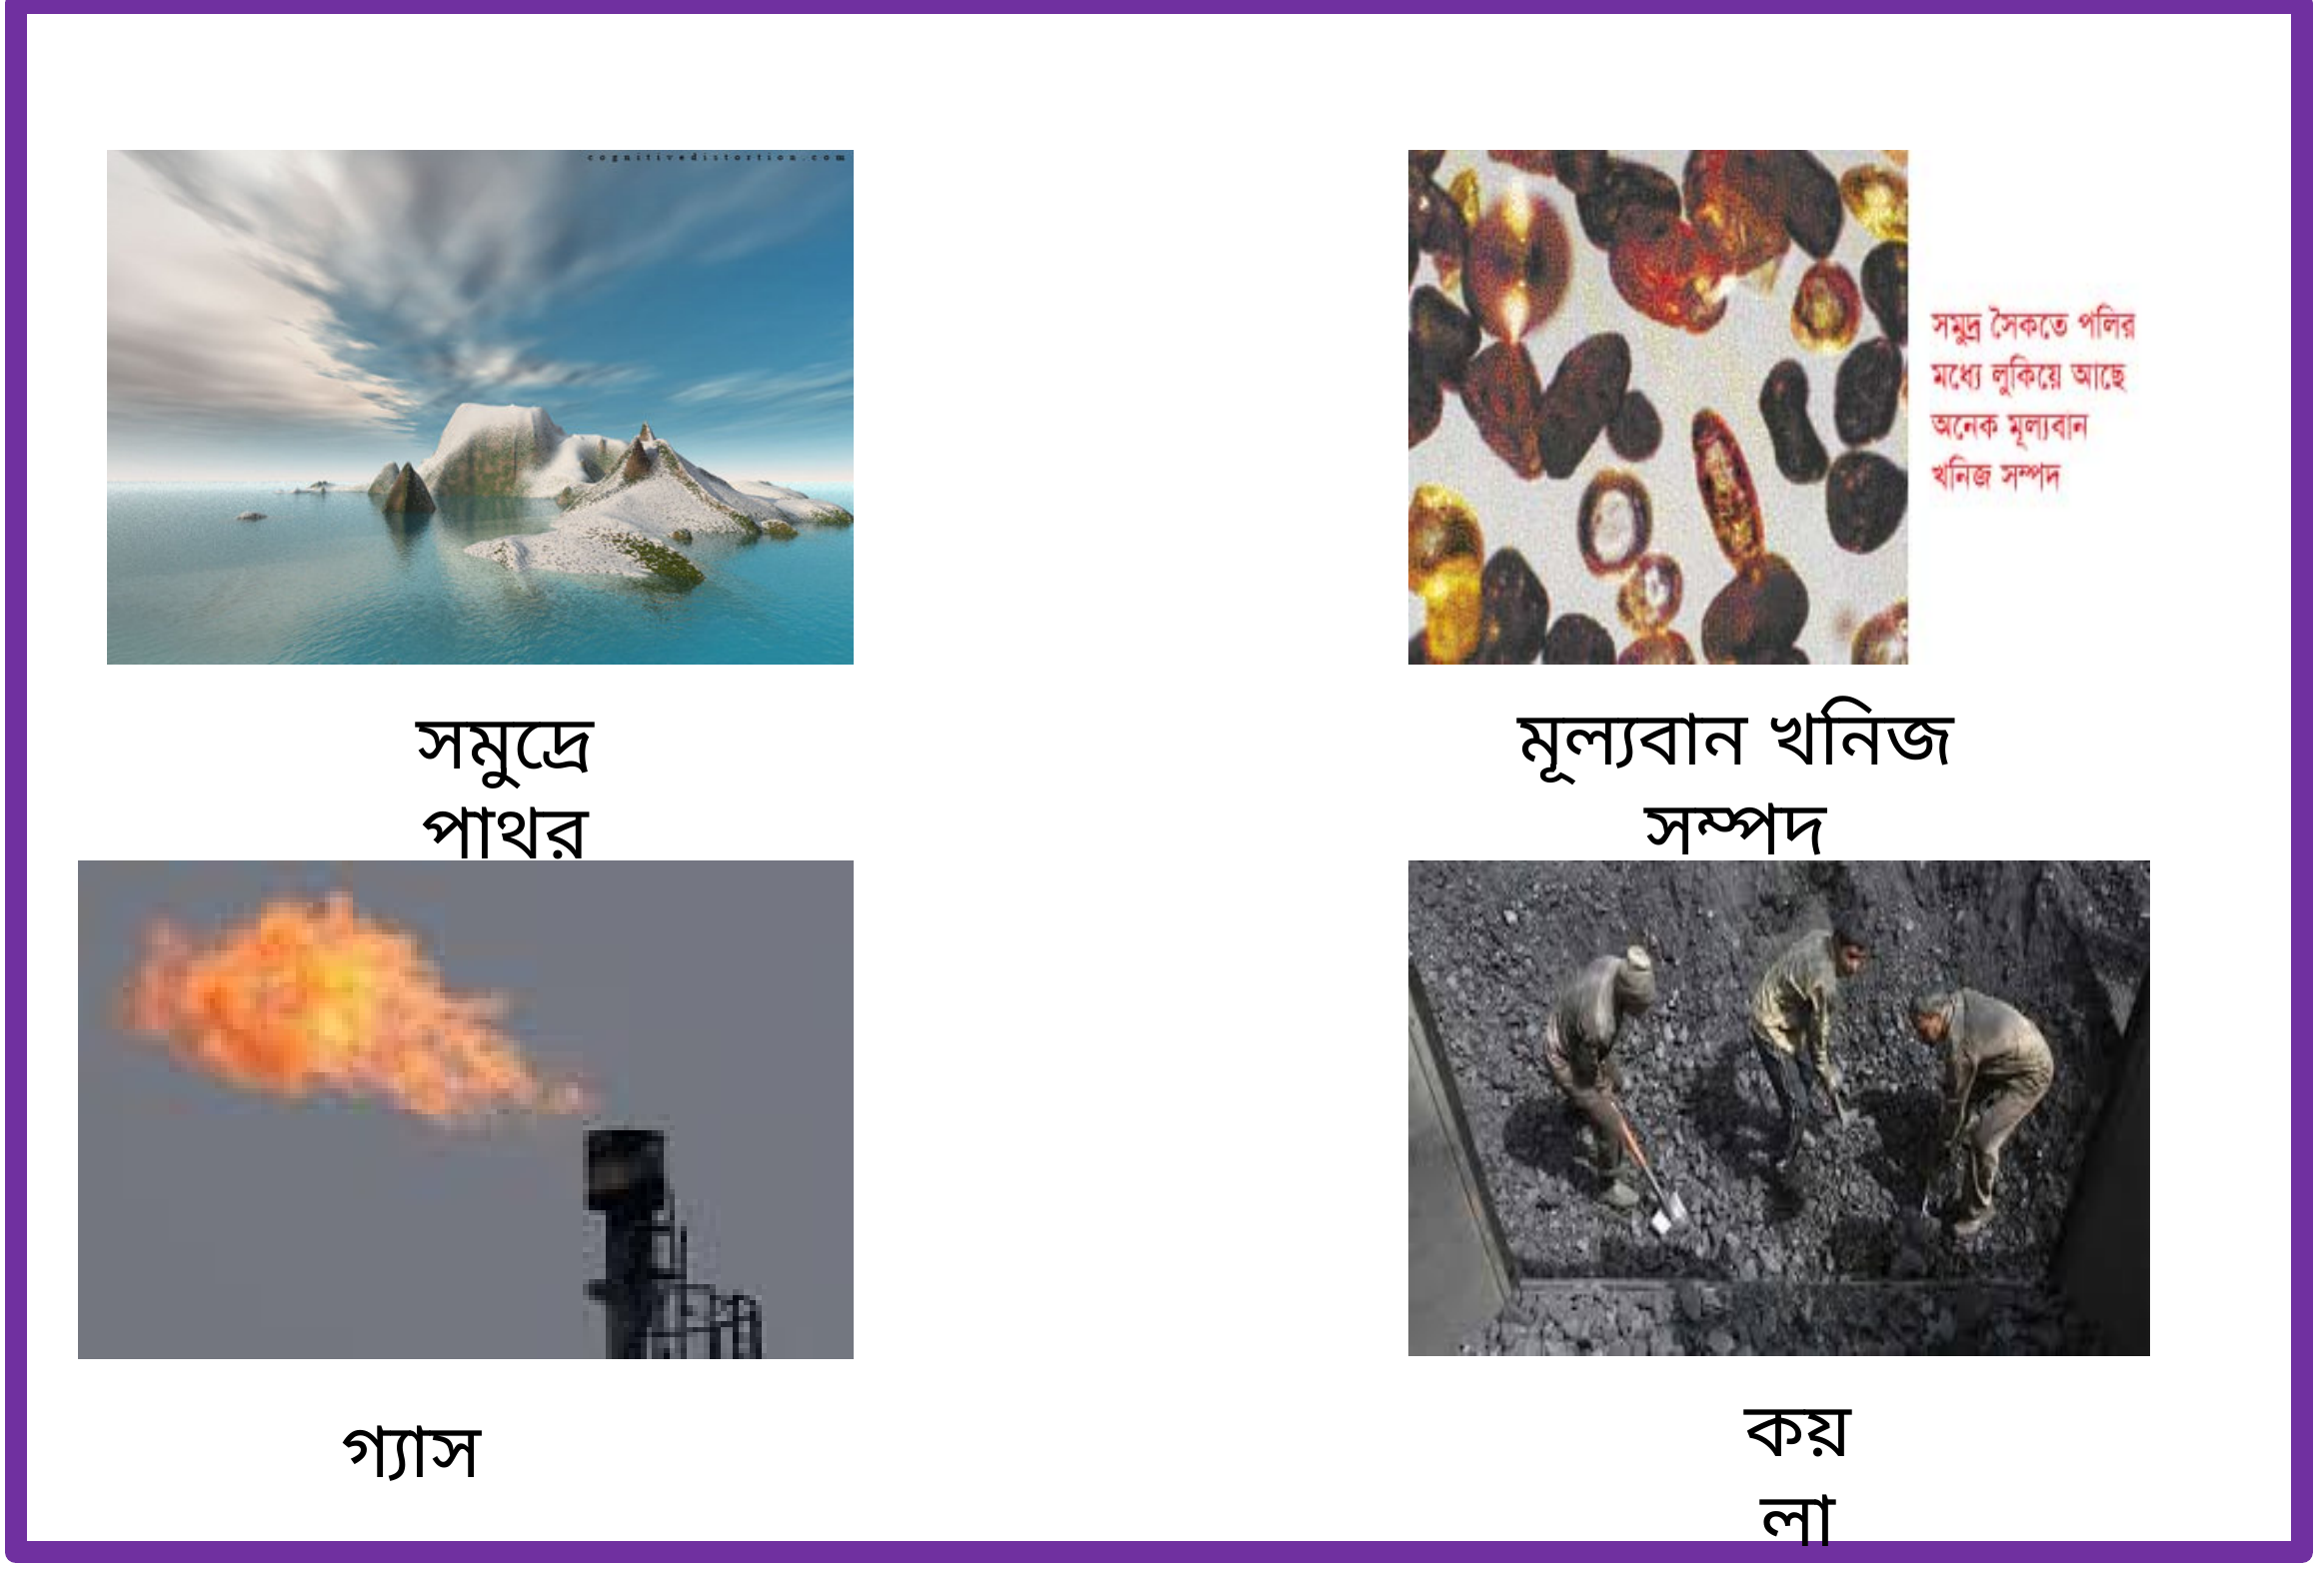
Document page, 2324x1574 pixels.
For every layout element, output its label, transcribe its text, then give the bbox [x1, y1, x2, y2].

text_box কয়লা [1706, 1373, 1890, 1569]
picture [1408, 150, 2150, 665]
text_box [15, 3, 2303, 1553]
picture [107, 150, 854, 665]
text_box মূল্যবান খনিজ সম্পদ [1431, 682, 2040, 860]
picture [78, 860, 854, 1359]
text_box সমুদ্রে পাথর [320, 687, 691, 860]
picture [1408, 860, 2150, 1356]
text_box গ্যাস [320, 1395, 504, 1501]
